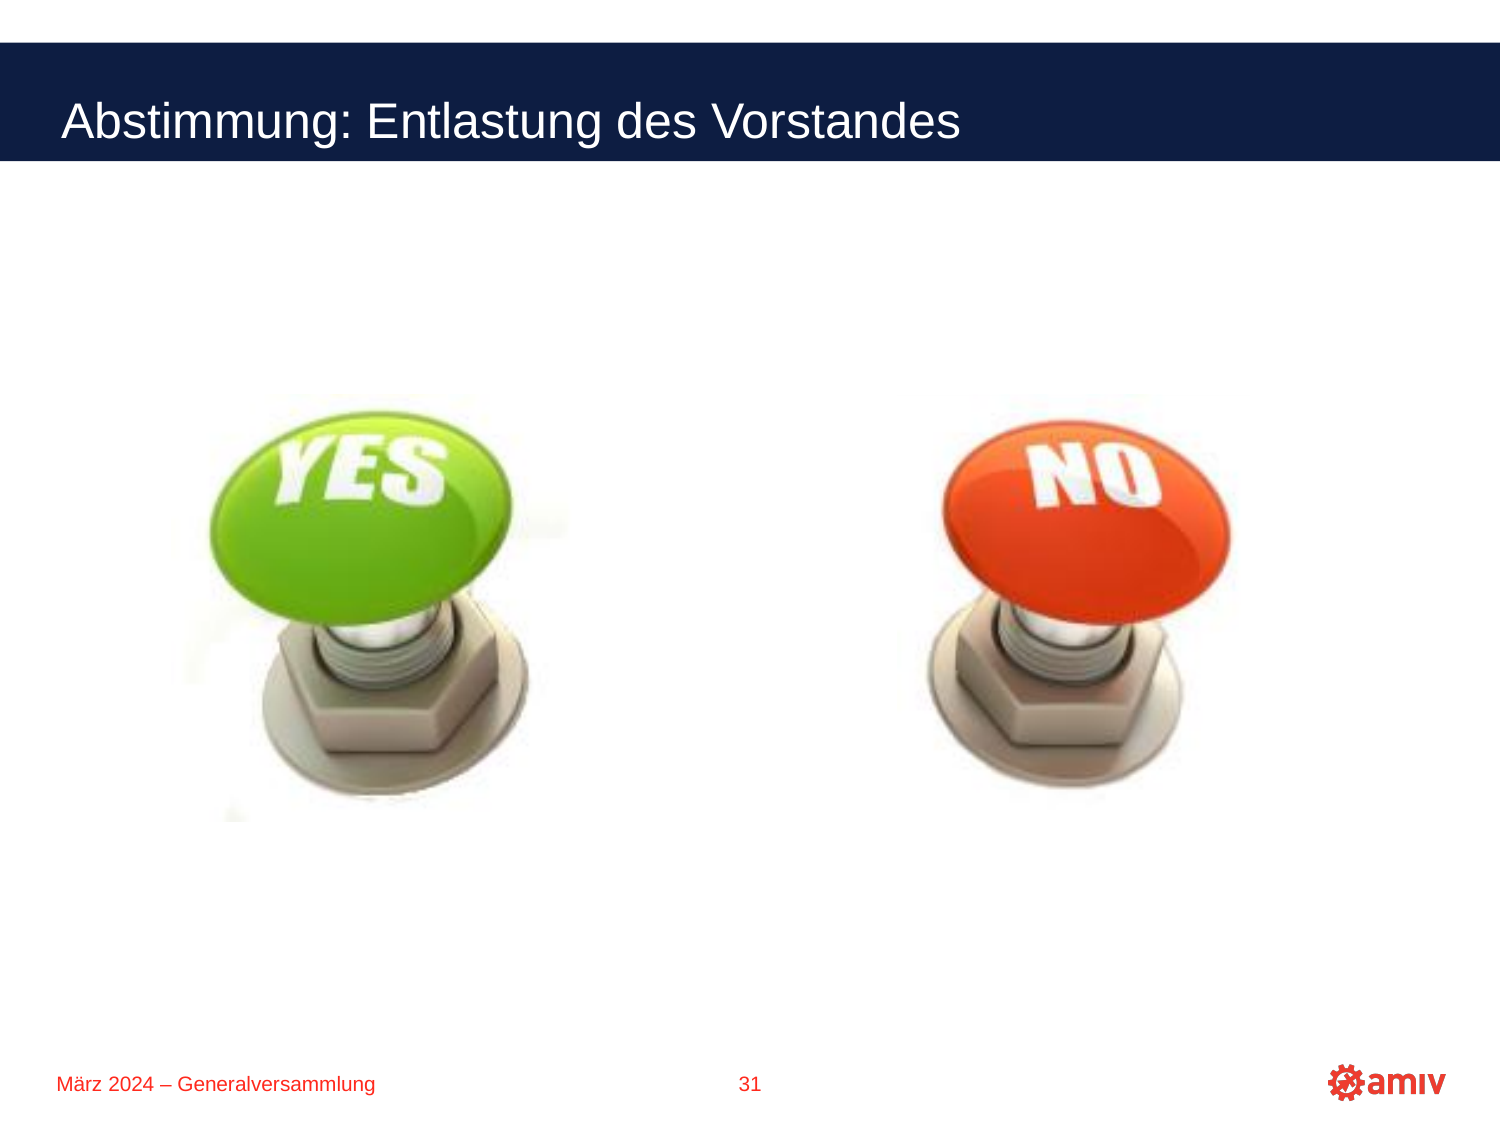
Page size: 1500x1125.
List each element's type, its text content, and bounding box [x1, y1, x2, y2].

picture [1312, 1050, 1459, 1114]
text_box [170, 393, 1251, 823]
list Abstimmung: Entlastung des Vorstandes [46, 71, 1069, 188]
